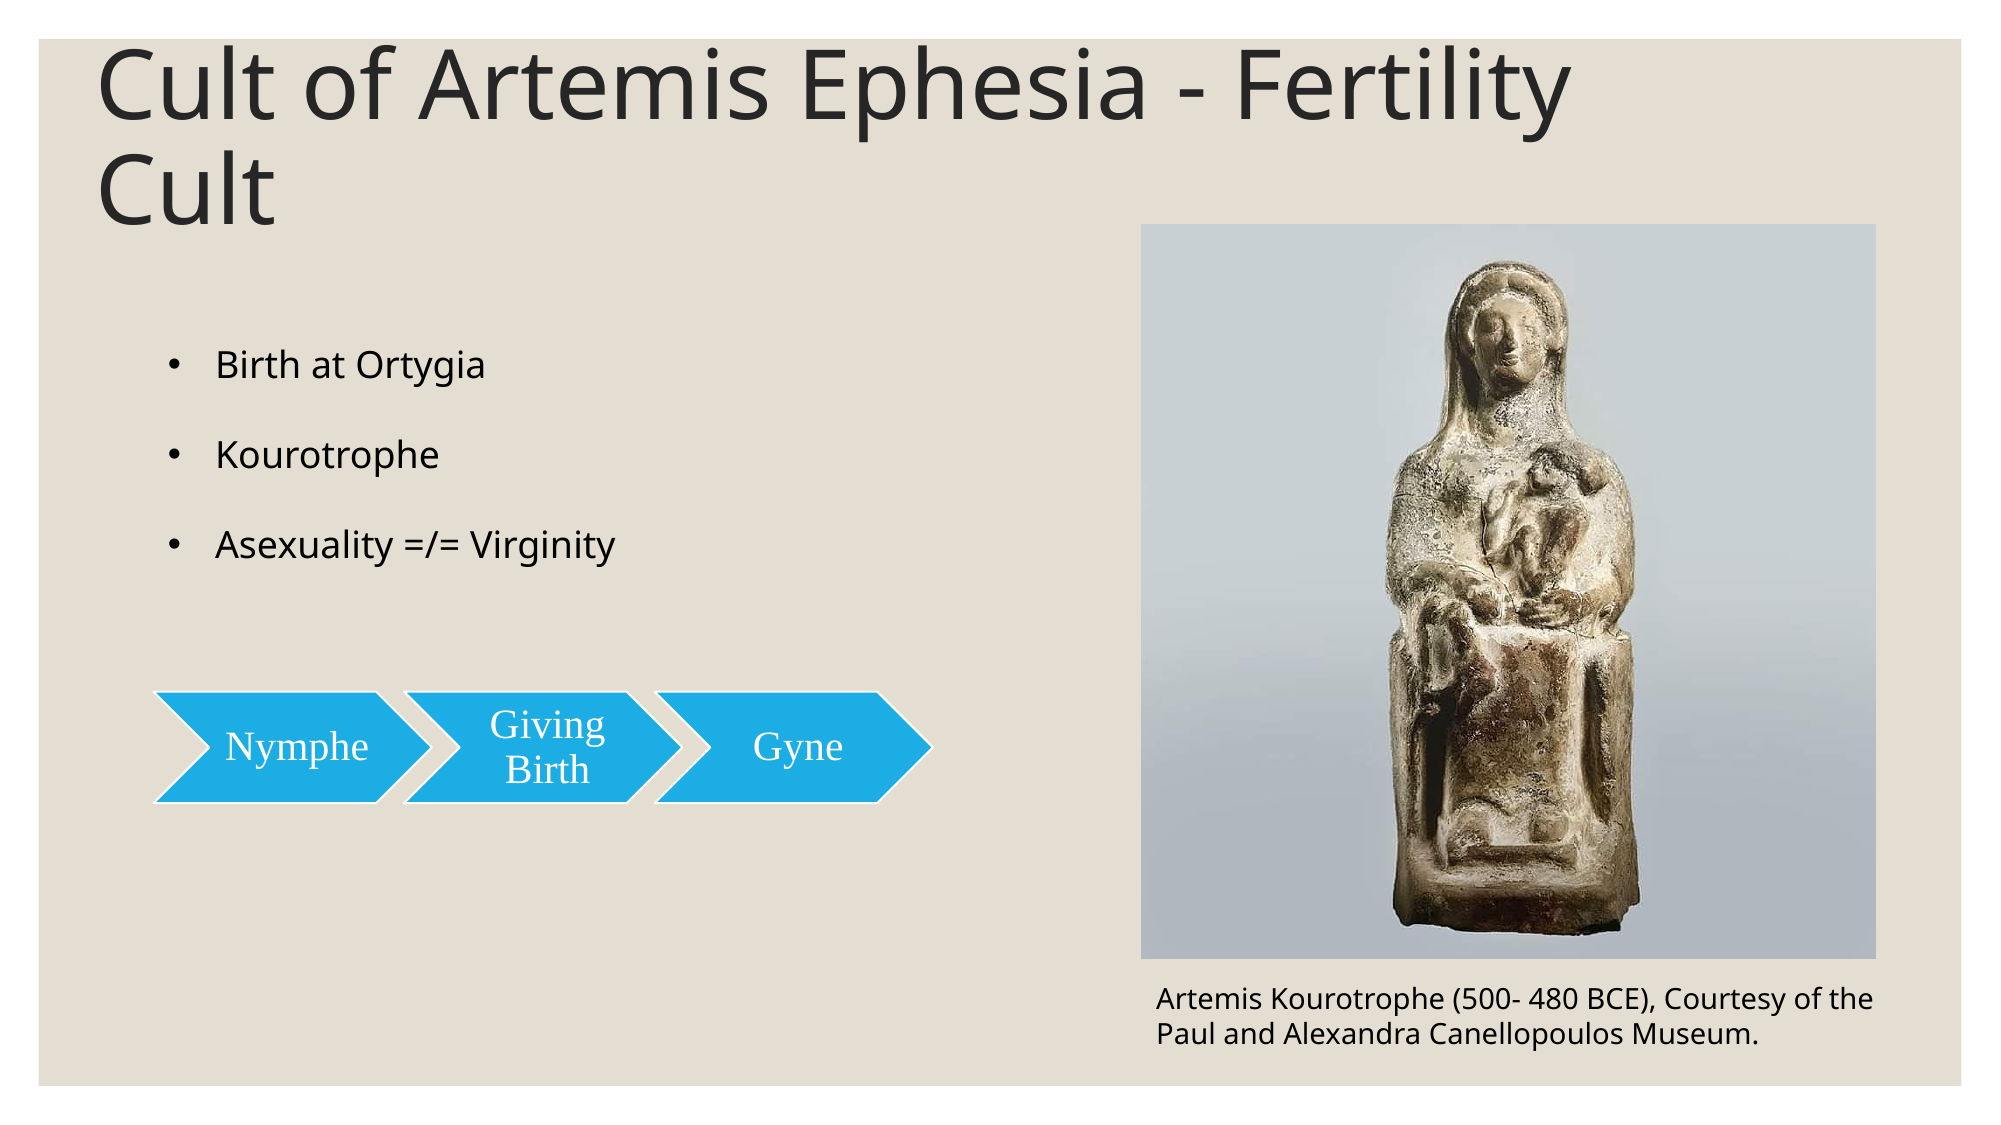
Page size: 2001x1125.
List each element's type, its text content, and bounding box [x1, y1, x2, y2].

picture [1141, 224, 1876, 959]
text_box Birth at Ortygia Kourotrophe Asexuality =/= Virginity [153, 333, 862, 436]
title Cult of Artemis Ephesia - Fertility Cult [80, 28, 1731, 254]
list Artemis Kourotrophe (500- 480 BCE), Courtesy of the Paul and Alexandra Canellopoulos Museum. [1141, 972, 1922, 1125]
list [153, 440, 934, 1055]
